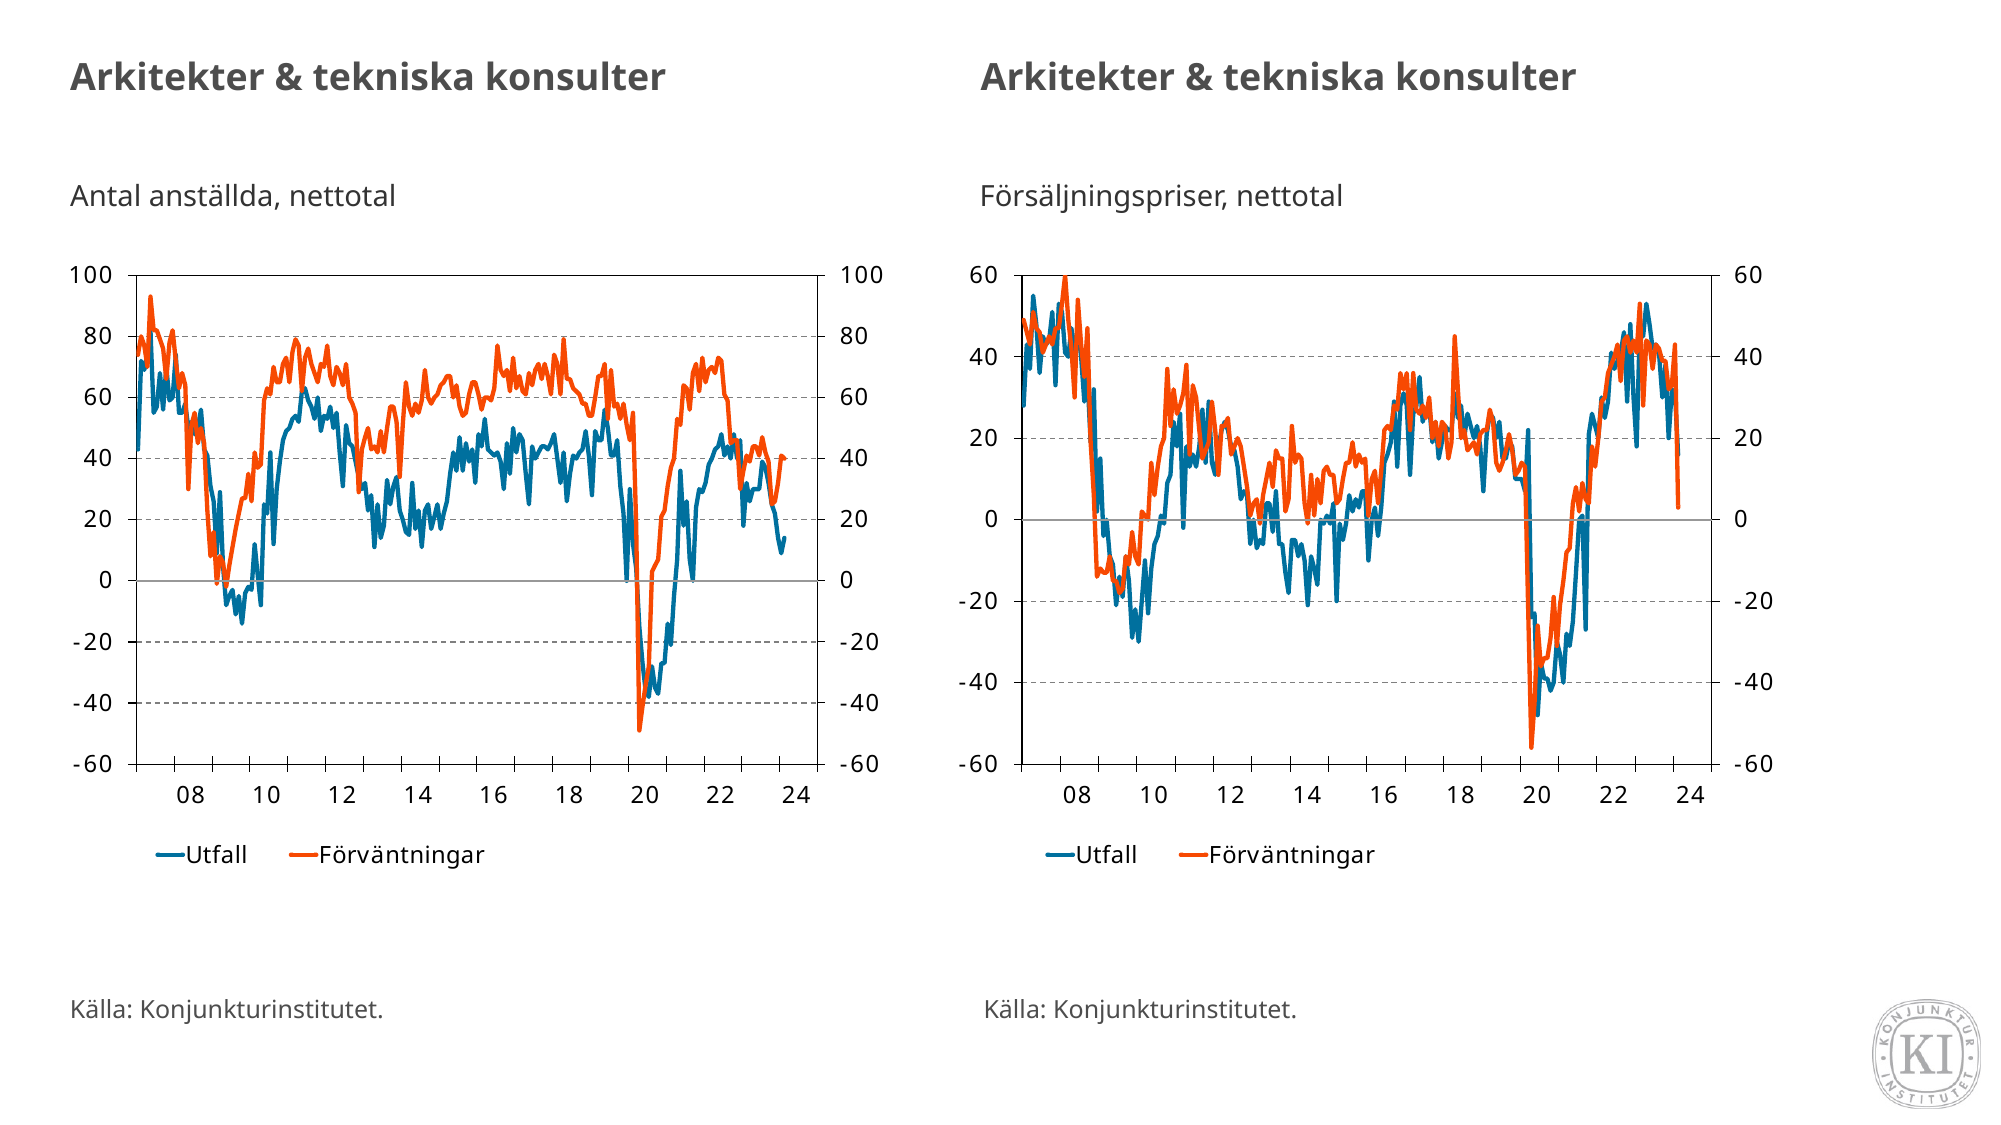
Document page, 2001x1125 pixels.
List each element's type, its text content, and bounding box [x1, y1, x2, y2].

title Arkitekter & tekniska konsulter [55, 45, 938, 128]
list Antal anställda, nettotal [55, 137, 938, 220]
list Arkitekter & tekniska konsulter [965, 45, 1849, 129]
picture [1872, 999, 1981, 1109]
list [941, 249, 1829, 874]
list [51, 249, 939, 874]
list Försäljningspriser, nettotal [964, 137, 1848, 220]
list Källa: Konjunkturinstitutet. [968, 986, 1852, 1105]
subtitle Källa: Konjunkturinstitutet. [55, 986, 938, 1105]
